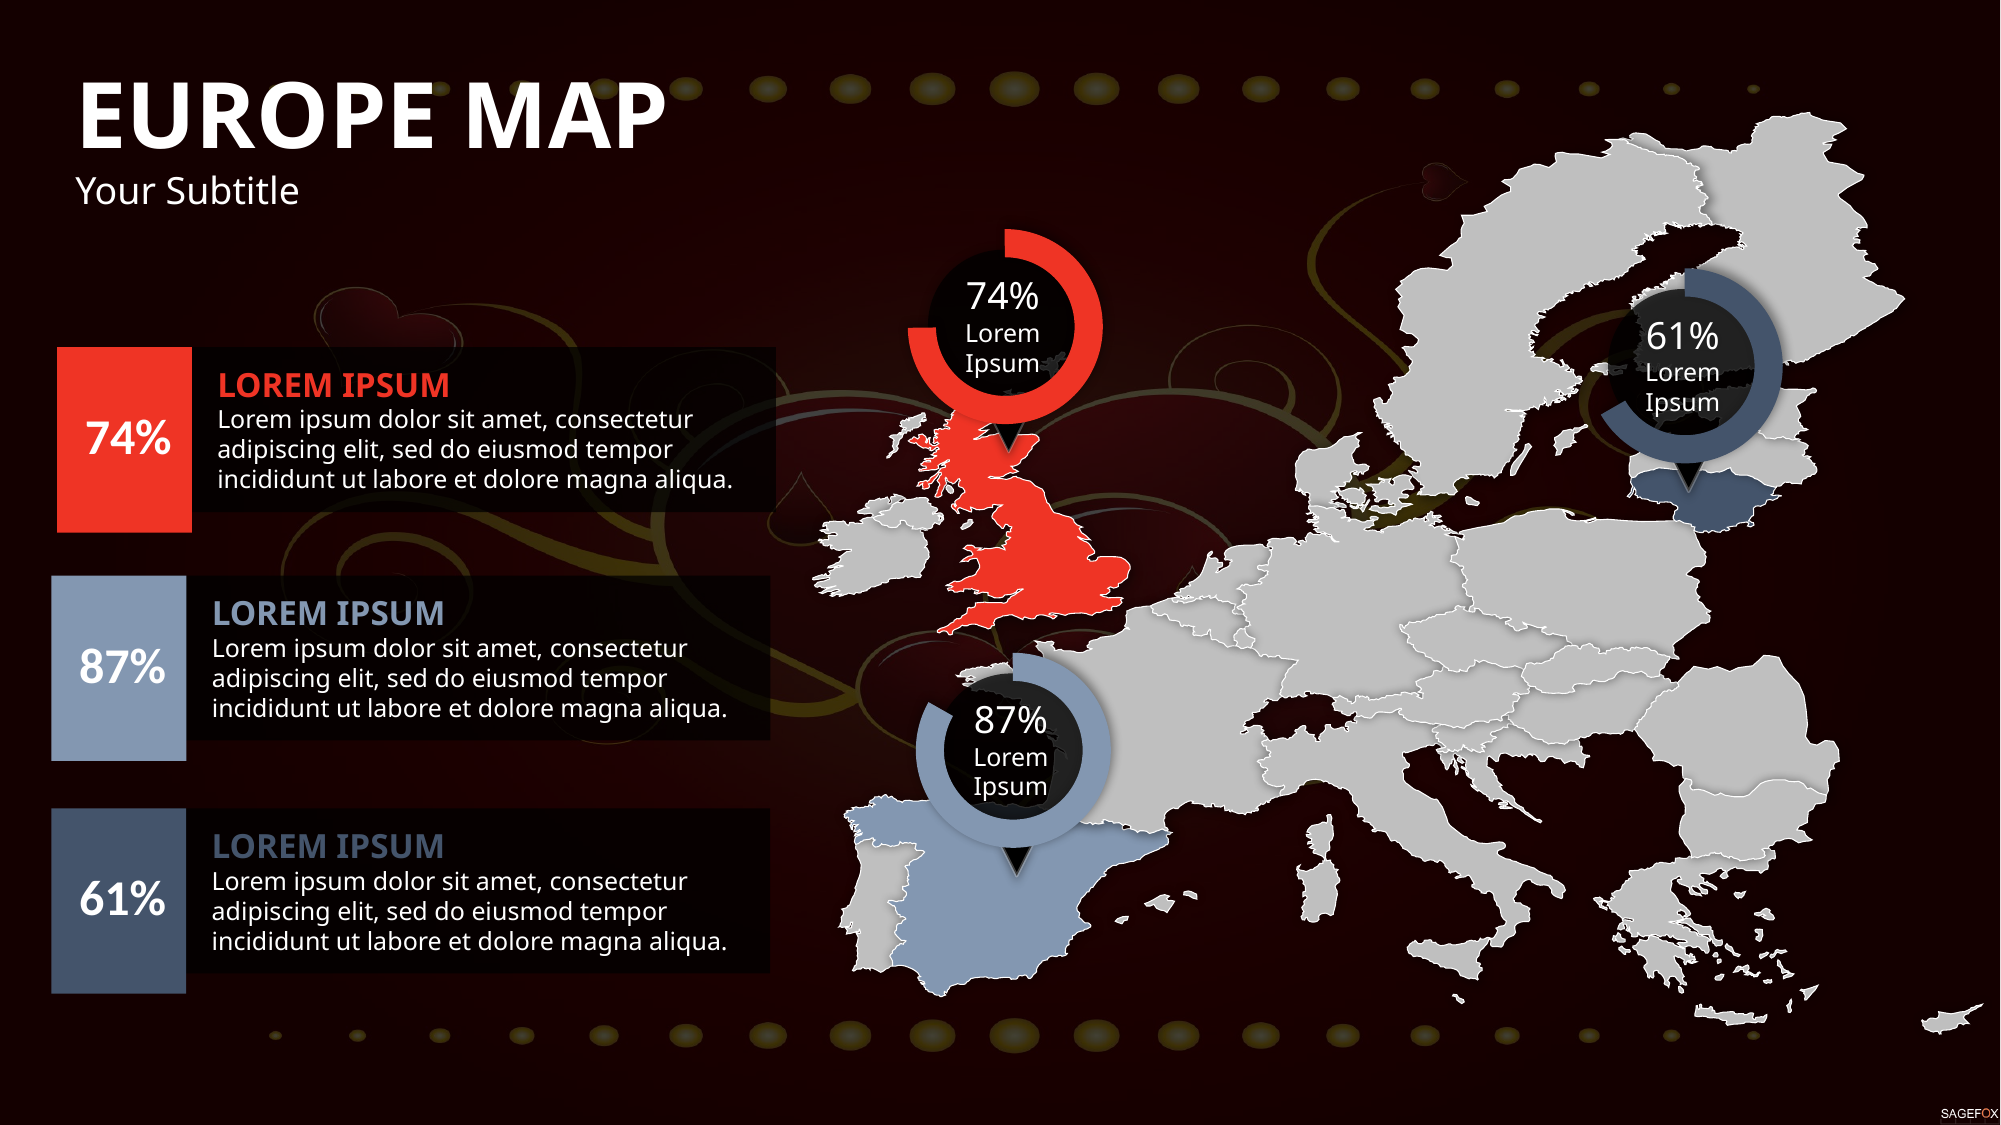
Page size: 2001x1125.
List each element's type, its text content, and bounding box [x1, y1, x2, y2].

text_box [886, 412, 927, 459]
text_box [1921, 1004, 1983, 1035]
text_box [844, 794, 1169, 997]
text_box [1237, 505, 1459, 698]
text_box [1373, 139, 1713, 496]
text_box [946, 485, 954, 494]
text_box [1633, 132, 1662, 145]
text_box [873, 497, 944, 530]
text_box 74% Lorem Ipsum [927, 248, 1070, 387]
text_box [906, 228, 1104, 426]
text_box [812, 517, 930, 597]
text_box [1629, 456, 1659, 478]
text_box [1627, 477, 1782, 533]
text_box [1233, 628, 1255, 649]
text_box [1678, 986, 1684, 994]
text_box [1714, 974, 1724, 981]
text_box [1452, 994, 1465, 1004]
text_box [1765, 387, 1817, 440]
text_box [1754, 908, 1775, 920]
text_box [1183, 890, 1197, 900]
text_box [1399, 605, 1553, 672]
text_box [1512, 680, 1657, 745]
text_box [1257, 721, 1566, 980]
text_box [838, 850, 909, 973]
text_box [1034, 640, 1055, 649]
text_box EUROPE MAP Your Subtitle [60, 49, 1036, 220]
text_box [1733, 964, 1761, 977]
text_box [51, 575, 797, 761]
text_box [1688, 112, 1905, 364]
text_box [1800, 985, 1818, 1001]
text_box [1171, 544, 1263, 604]
text_box [1599, 267, 1784, 465]
text_box [1521, 643, 1670, 694]
text_box [1634, 655, 1840, 789]
text_box [960, 519, 974, 530]
text_box [1708, 442, 1817, 488]
text_box [1057, 606, 1281, 834]
text_box [1006, 855, 1028, 876]
text_box [1660, 272, 1678, 285]
text_box [1332, 670, 1527, 729]
text_box [1773, 949, 1787, 956]
text_box [1759, 952, 1769, 959]
text_box [1734, 891, 1746, 899]
text_box [1593, 857, 1769, 988]
text_box [1510, 443, 1532, 476]
text_box 61% Lorem Ipsum [1606, 288, 1749, 427]
text_box [1618, 946, 1631, 955]
text_box [1679, 778, 1827, 861]
text_box [1553, 424, 1588, 456]
text_box [914, 651, 1112, 849]
text_box [1786, 999, 1792, 1013]
text_box [1754, 929, 1763, 942]
text_box [1432, 728, 1502, 753]
text_box [857, 497, 889, 515]
text_box [998, 431, 1020, 453]
text_box [956, 662, 1007, 680]
text_box [1295, 432, 1370, 512]
text_box [1457, 734, 1590, 823]
text_box [1440, 759, 1459, 775]
text_box [1366, 474, 1414, 516]
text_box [51, 808, 797, 994]
text_box [1450, 508, 1711, 651]
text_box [57, 347, 803, 533]
text_box [1590, 363, 1600, 372]
picture [0, 0, 2001, 1125]
text_box [1763, 979, 1772, 984]
text_box [1150, 599, 1235, 648]
text_box [1725, 943, 1741, 957]
text_box [1465, 496, 1480, 506]
text_box [1144, 894, 1175, 913]
text_box [908, 416, 1131, 635]
text_box [1777, 959, 1794, 979]
text_box [1296, 814, 1340, 922]
text_box 87% Lorem Ipsum [950, 672, 1078, 811]
text_box [1678, 471, 1699, 492]
text_box [1115, 916, 1129, 924]
text_box [1612, 932, 1626, 942]
text_box [1694, 1004, 1767, 1026]
